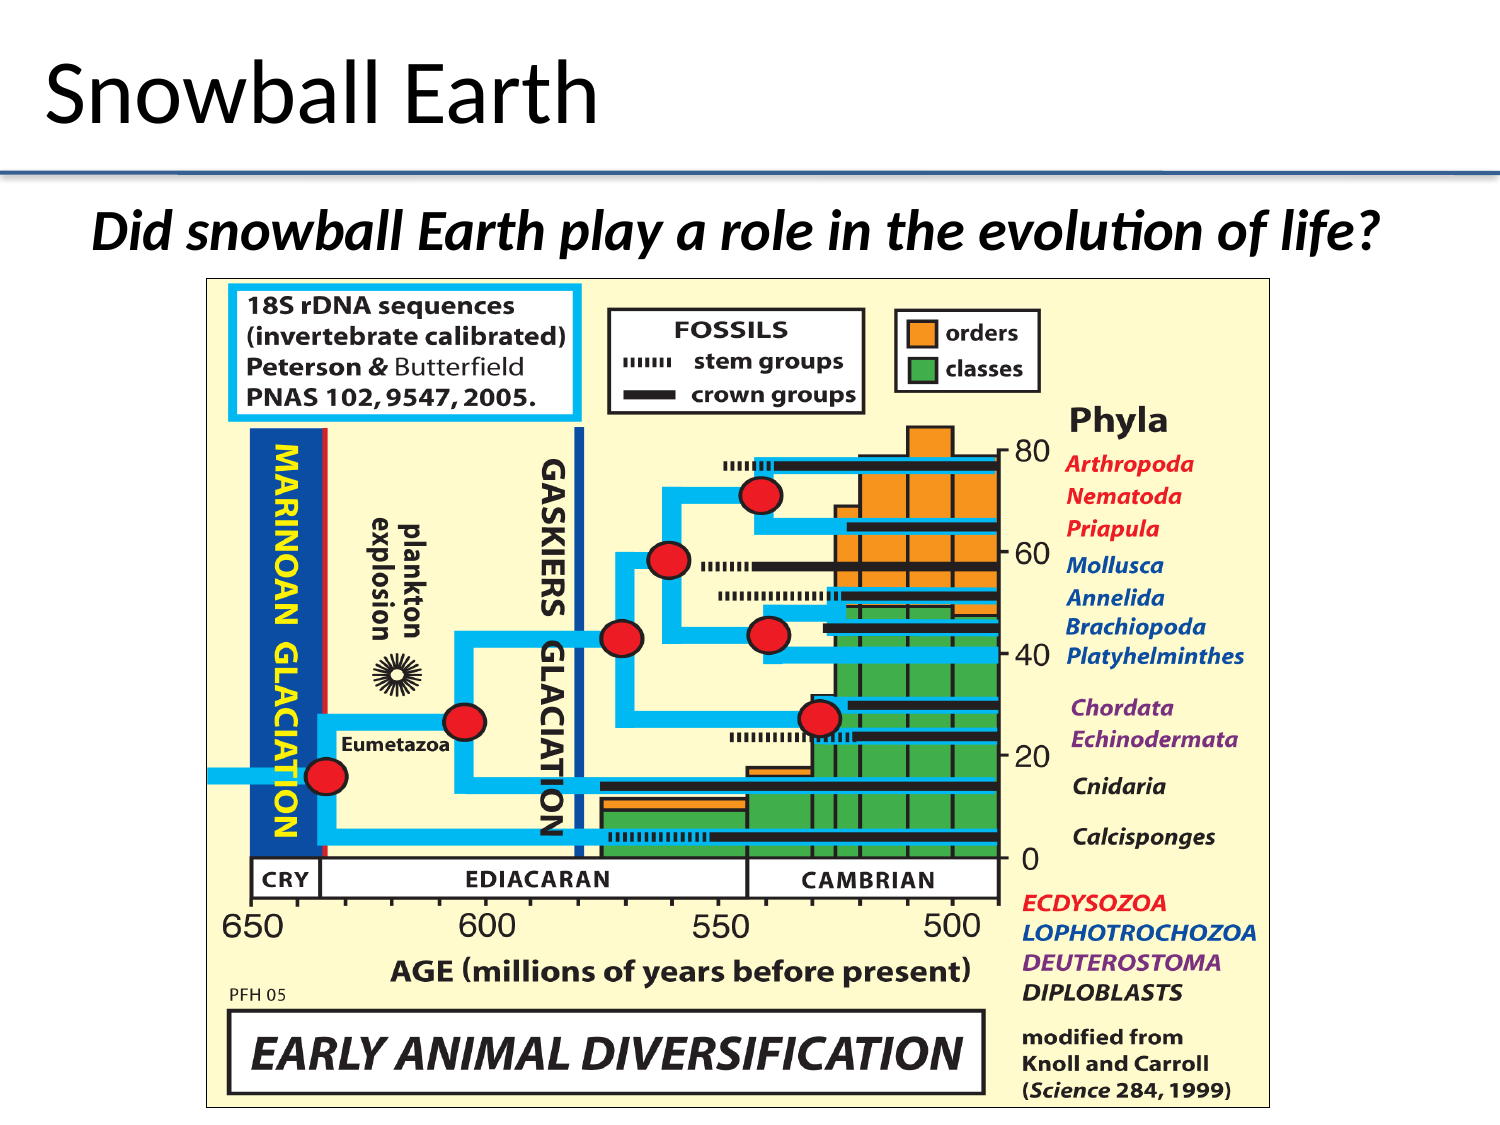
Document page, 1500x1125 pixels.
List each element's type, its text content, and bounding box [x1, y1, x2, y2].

text_box Did snowball Earth play a role in the evolution of life? [76, 184, 1459, 270]
text_box Snowball Earth [29, 0, 1425, 169]
picture [206, 278, 1270, 1109]
